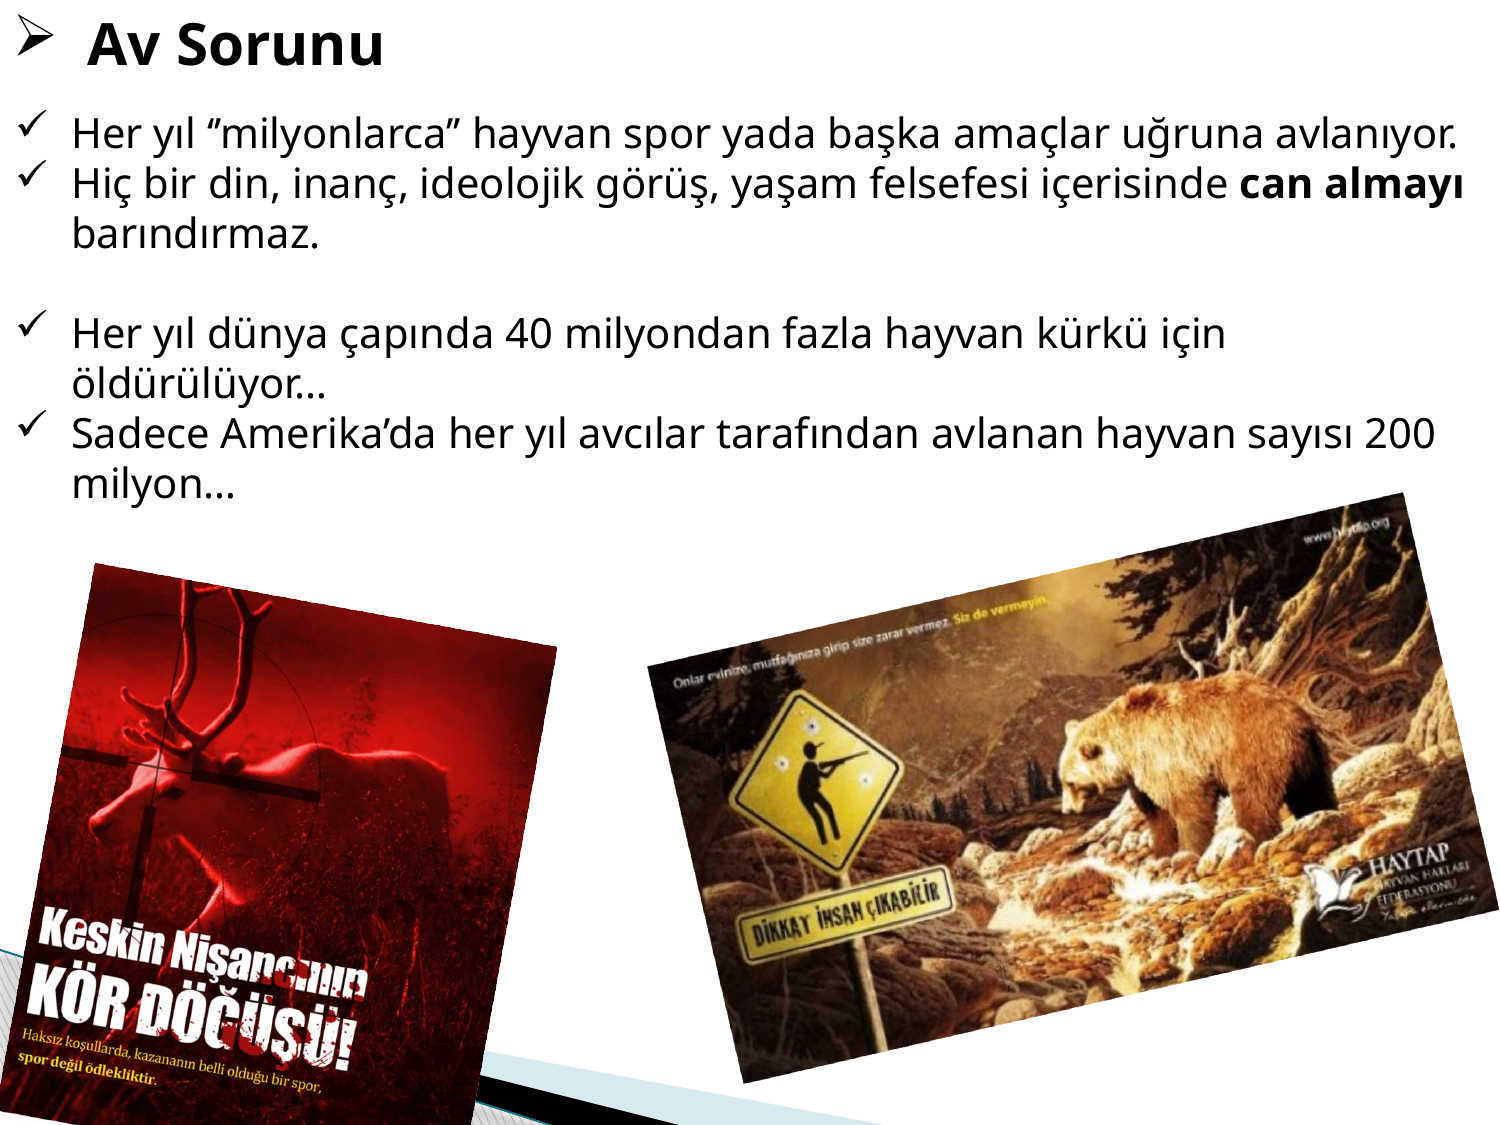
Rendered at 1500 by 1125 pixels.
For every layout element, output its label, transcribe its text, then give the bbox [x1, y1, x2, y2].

text_box Her yıl ‘’milyonlarca’’ hayvan spor yada başka amaçlar uğruna avlanıyor. Hiç bir din, inanç, ideolojik görüş, yaşam felsefesi içerisinde can almayı barındırmaz. Her yıl dünya çapında 40 milyondan fazla hayvan kürkü için öldürülüyor… Sadece Amerika’da her yıl avcılar tarafından avlanan hayvan sayısı 200 milyon… [0, 54, 1500, 515]
text_box Av Sorunu [0, 0, 401, 85]
picture [0, 564, 557, 1125]
picture [648, 493, 1498, 1083]
